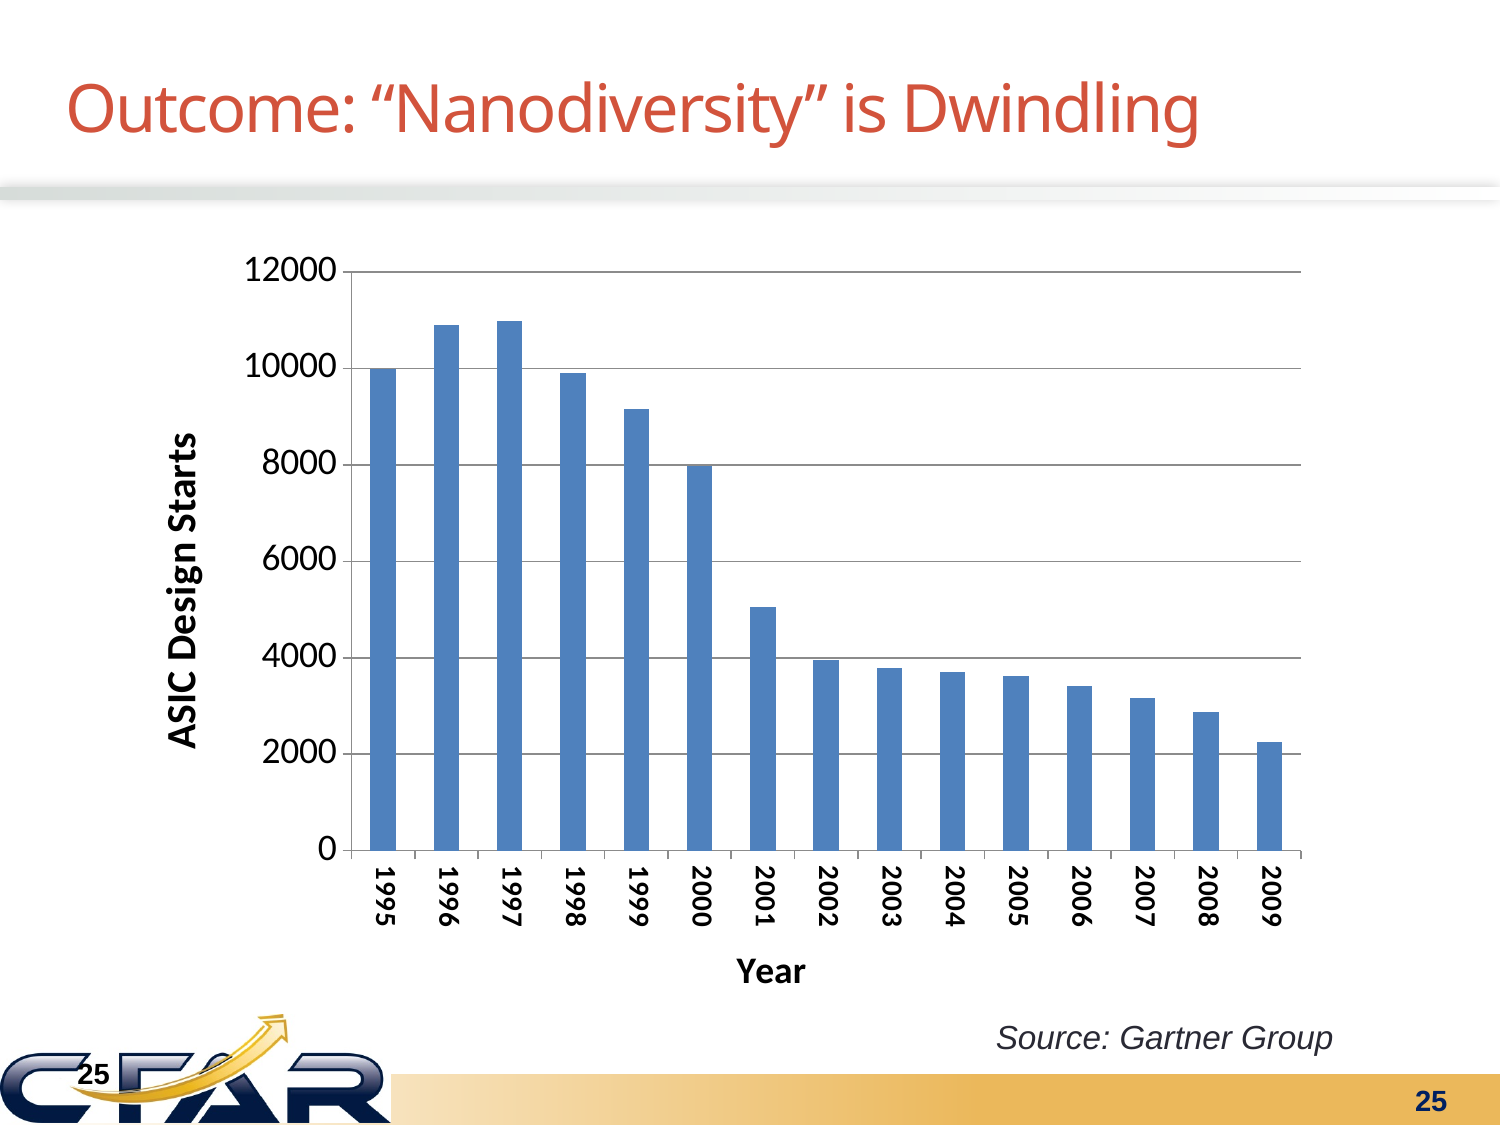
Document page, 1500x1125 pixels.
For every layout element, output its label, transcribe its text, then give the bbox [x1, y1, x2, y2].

text_box 25 [1324, 1074, 1463, 1125]
text_box Source: Gartner Group [981, 1008, 1349, 1064]
chart [124, 237, 1326, 1030]
picture [0, 1014, 391, 1123]
title Outcome: “Nanodiversity” is Dwindling [50, 24, 1463, 188]
slide_number 25 [0, 1042, 125, 1103]
